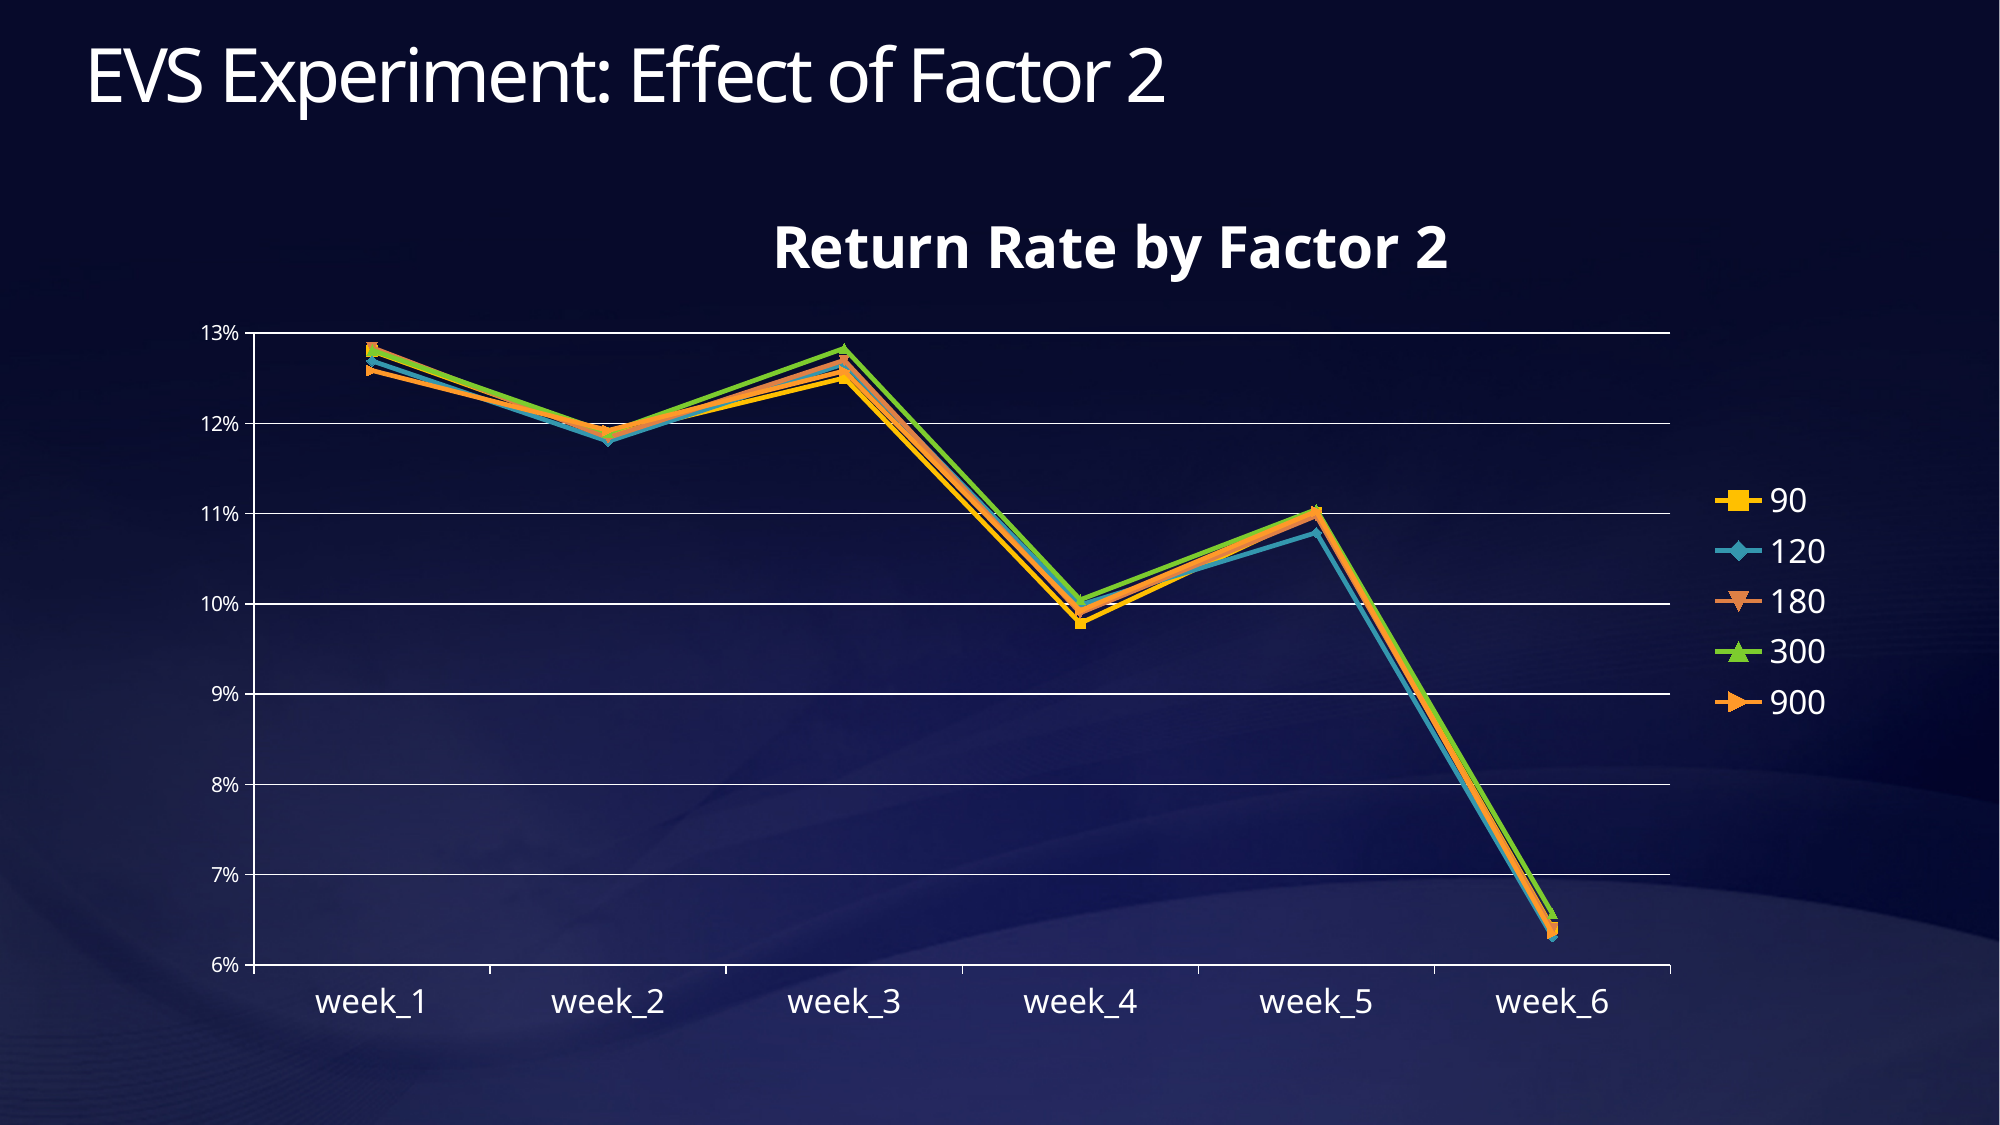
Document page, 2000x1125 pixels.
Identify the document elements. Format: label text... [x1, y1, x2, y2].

chart [166, 160, 1850, 1042]
title EVS Experiment: Effect of Factor 2 [84, 37, 1917, 120]
picture [0, 0, 2000, 1125]
